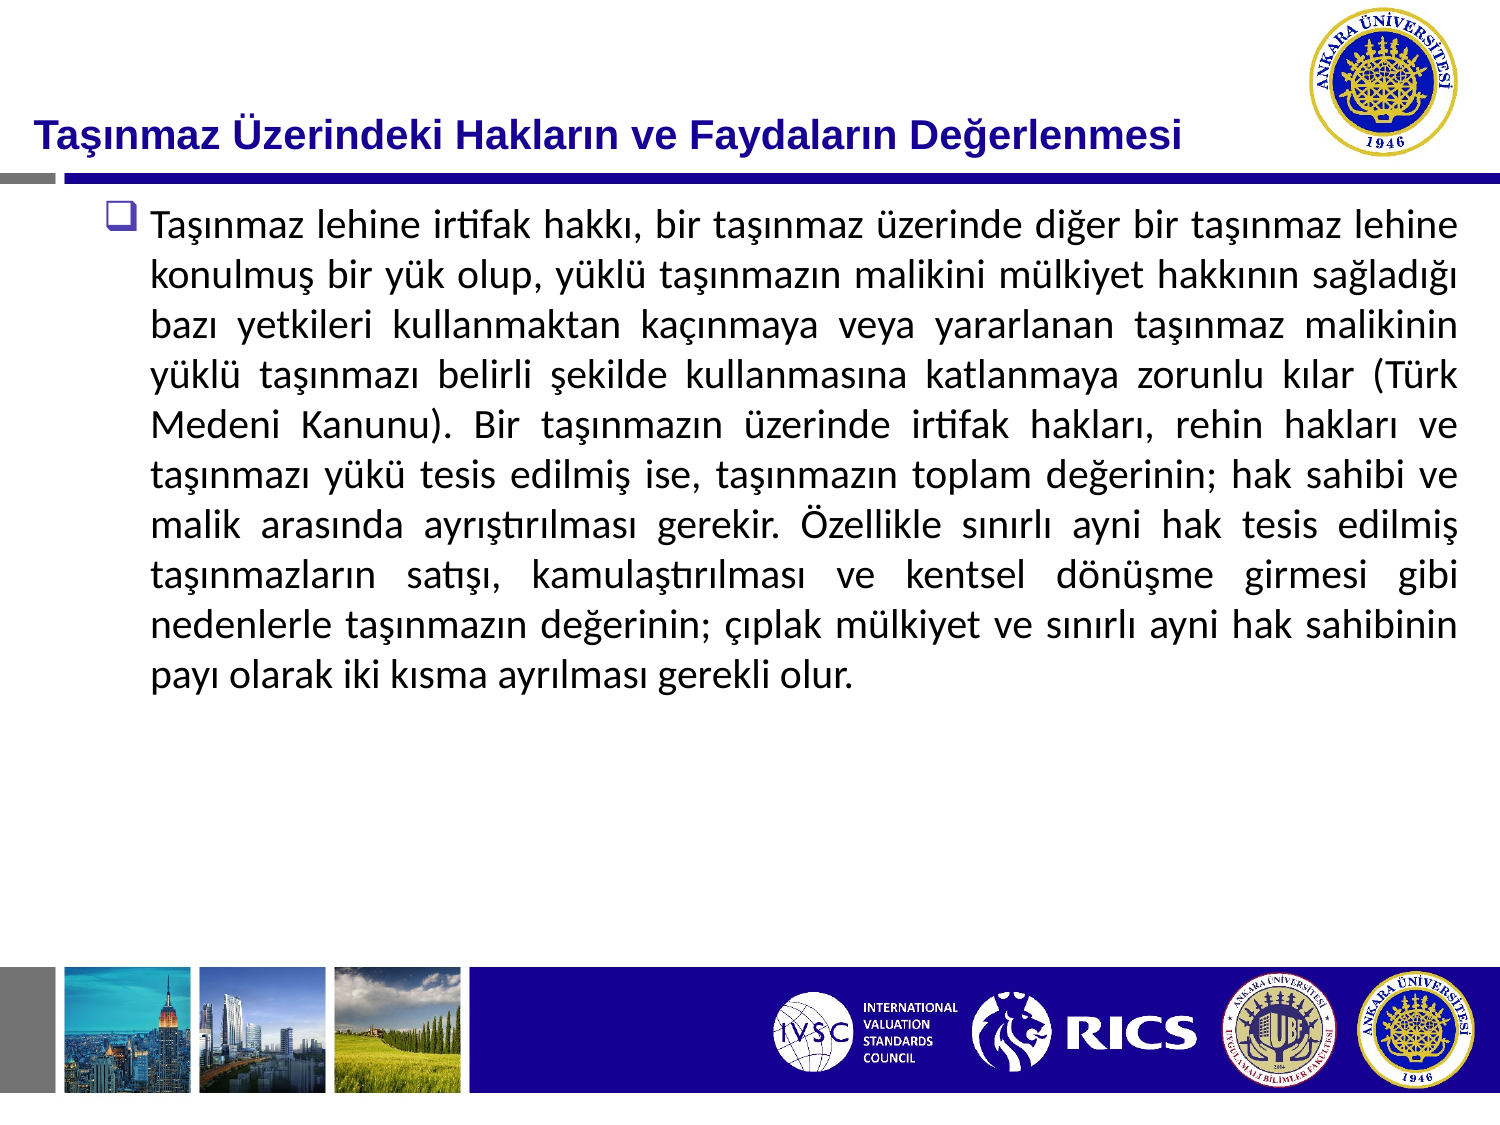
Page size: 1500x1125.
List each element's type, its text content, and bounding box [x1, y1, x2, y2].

text_box Taşınmaz Üzerindeki Hakların ve Faydaların Değerlenmesi [18, 105, 1334, 216]
picture [0, 0, 1500, 1125]
text_box Taşınmaz lehine irtifak hakkı, bir taşınmaz üzerinde diğer bir taşınmaz lehine konulmuş bir yük olup, yüklü taşınmazın malikini mülkiyet hakkının sağladığı bazı yetkileri kullanmaktan kaçınmaya veya yararlanan taşınmaz malikinin yüklü taşınmazı belirli şekilde kullanmasına katlanmaya zorunlu kılar (Türk Medeni Kanunu). Bir taşınmazın üzerinde irtifak hakları, rehin hakları ve taşınmazı yükü tesis edilmiş ise, taşınmazın toplam değerinin; hak sahibi ve malik arasında ayrıştırılması gerekir. Özellikle sınırlı ayni hak tesis edilmiş taşınmazların satışı, kamulaştırılması ve kentsel dönüşme girmesi gibi nedenlerle taşınmazın değerinin; çıplak mülkiyet ve sınırlı ayni hak sahibinin payı olarak iki kısma ayrılması gerekli olur. [91, 190, 1471, 703]
